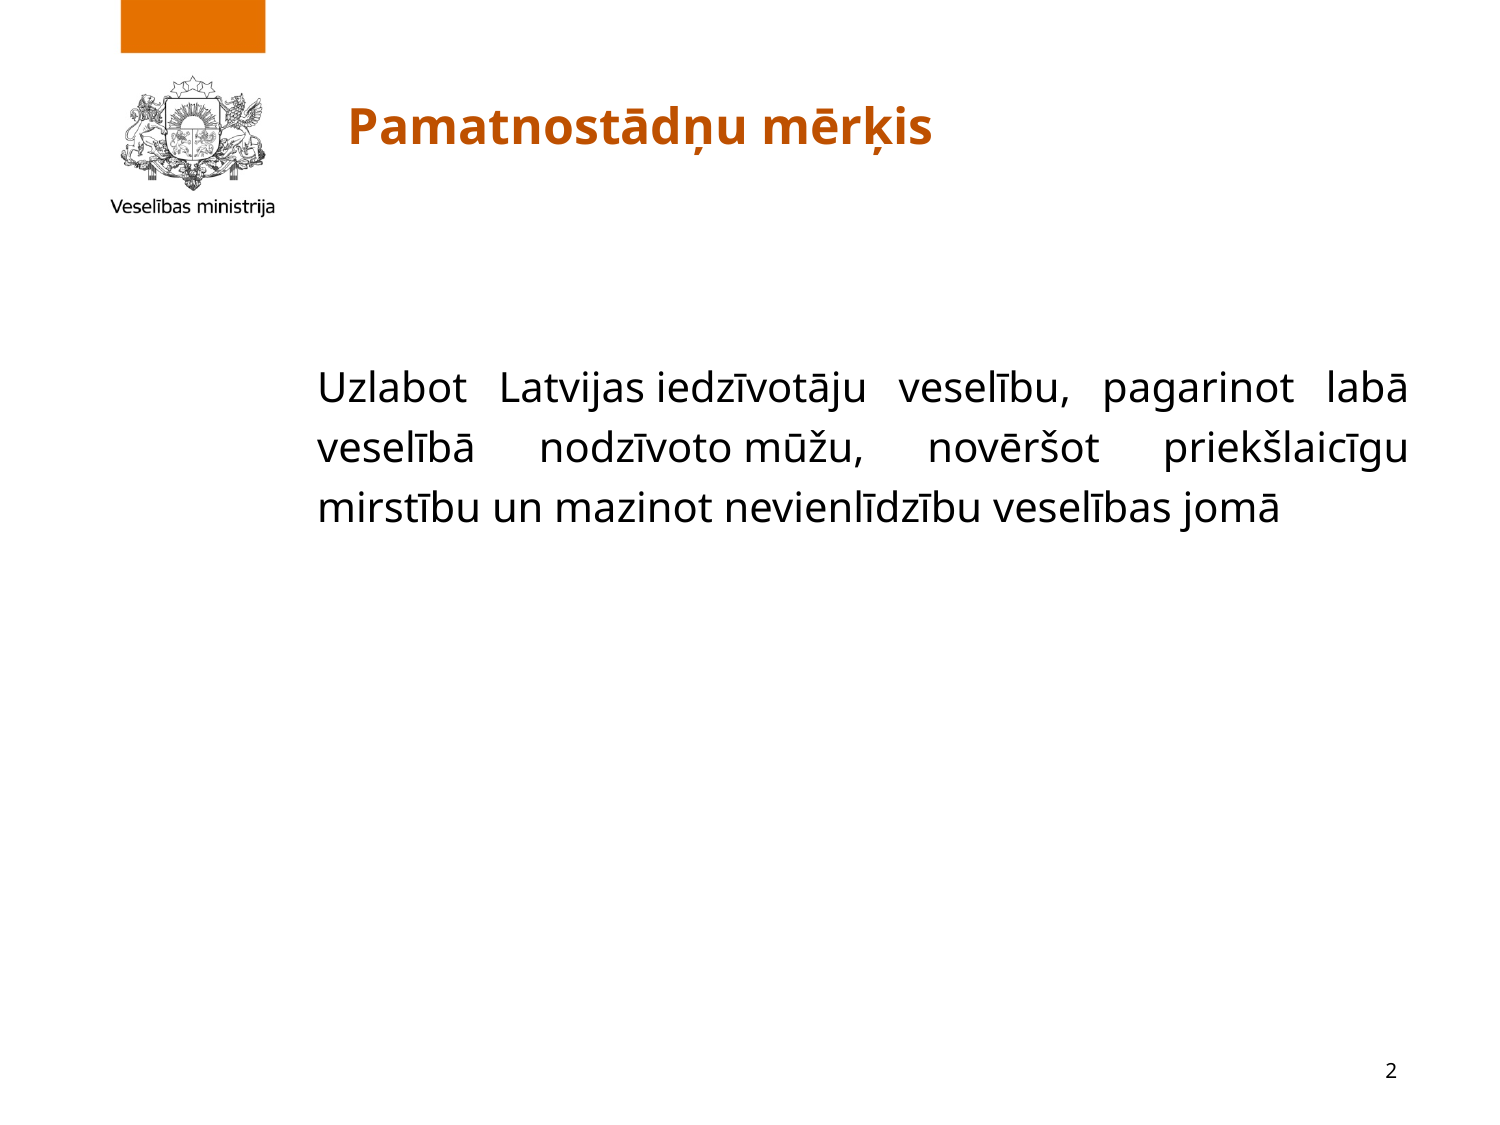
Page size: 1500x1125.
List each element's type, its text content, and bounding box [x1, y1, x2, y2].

picture [48, 0, 338, 322]
list Uzlabot Latvijas iedzīvotāju veselību, pagarinot labā veselībā nodzīvoto mūžu, novēršot priekšlaicīgu mirstību un mazinot nevienlīdzību veselības jomā [302, 191, 1425, 1090]
slide_number 2 [1284, 1041, 1413, 1102]
title Pamatnostādņu mērķis [332, 93, 1456, 180]
